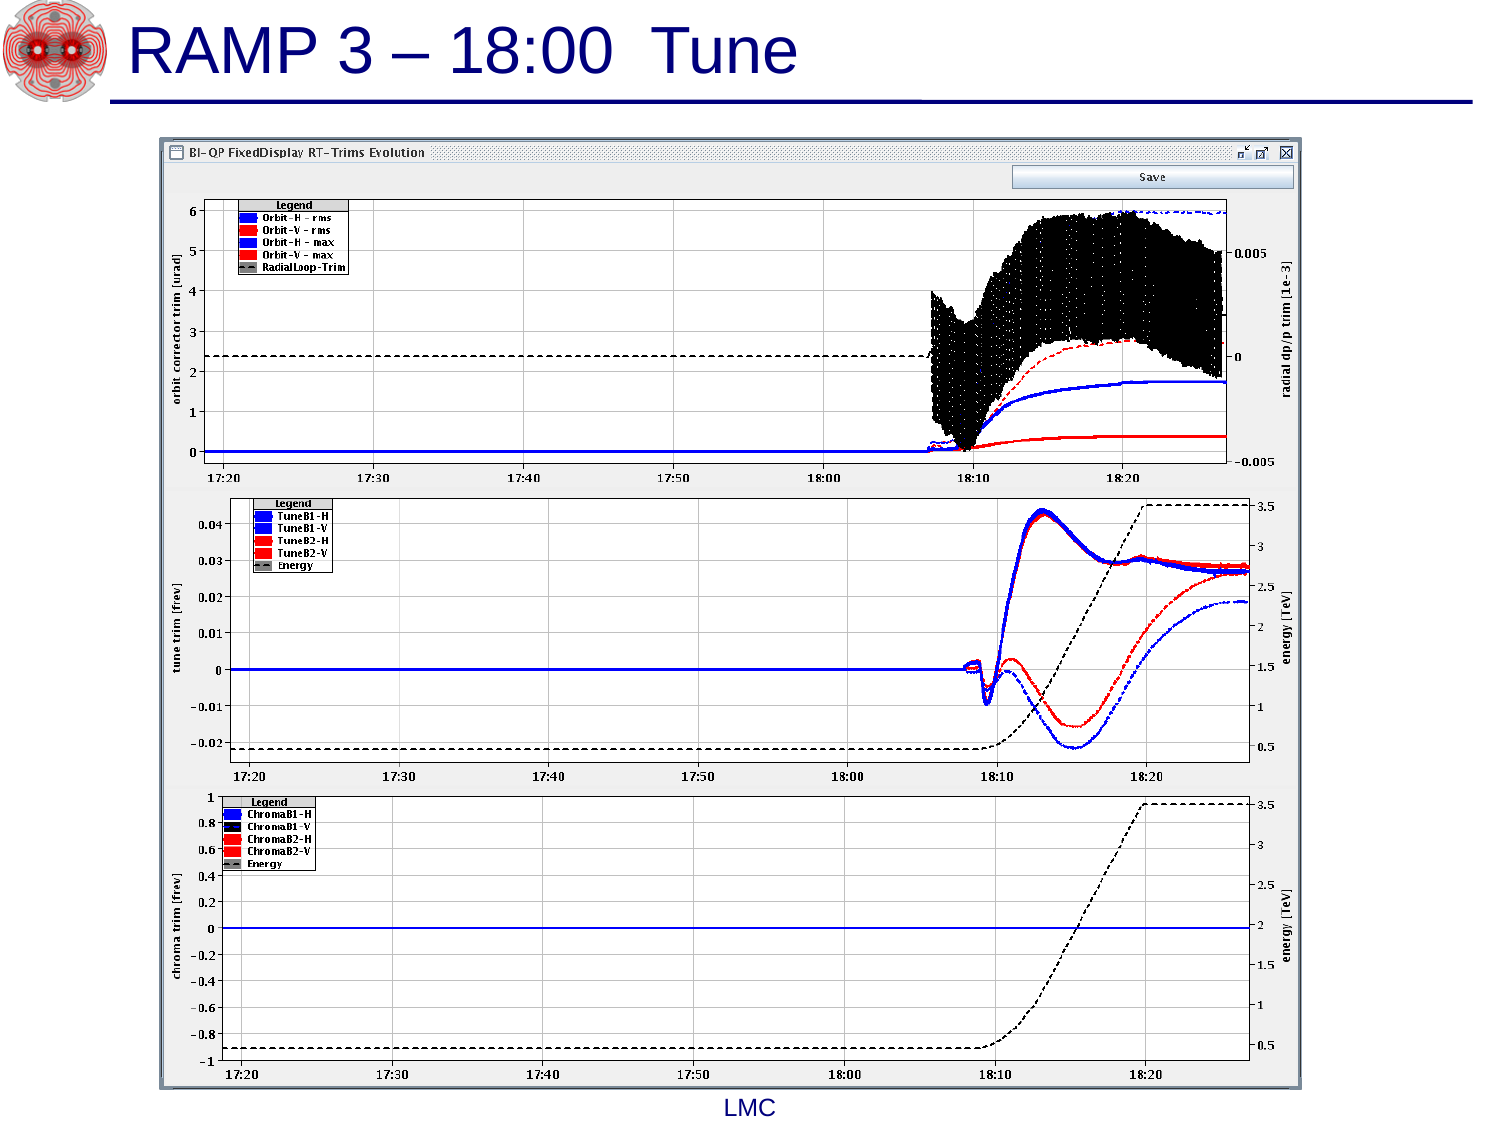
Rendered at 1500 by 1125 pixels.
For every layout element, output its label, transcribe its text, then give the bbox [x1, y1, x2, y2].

footer LMC [512, 1099, 988, 1125]
picture [159, 136, 1303, 1090]
picture [0, 0, 108, 103]
title RAMP 3 – 18:00 Tune [111, 3, 1463, 91]
